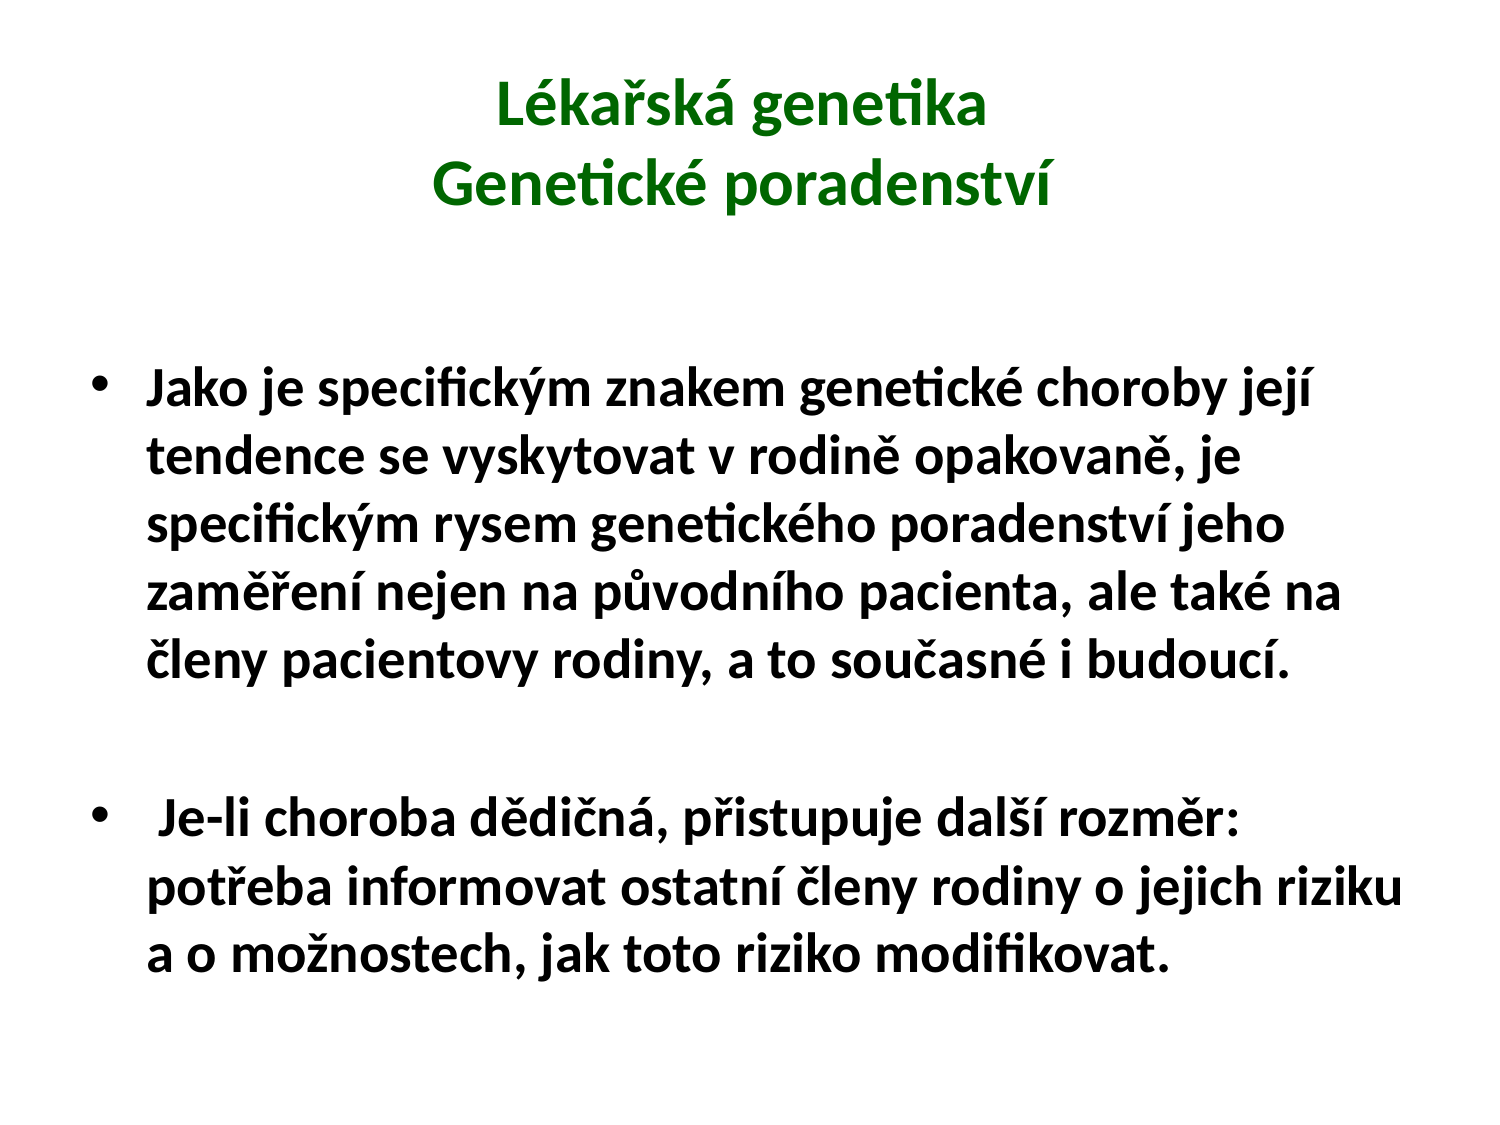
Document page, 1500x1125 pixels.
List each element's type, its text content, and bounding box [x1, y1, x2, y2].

title Lékařská genetika Genetické poradenství [74, 44, 1426, 233]
list Jako je specifickým znakem genetické choroby její tendence se vyskytovat v rodině opakovaně, je specifickým rysem genetického poradenství jeho zaměření nejen na původního pacienta, ale také na členy pacientovy rodiny, a to současné i budoucí. Je-li choroba dědičná, přistupuje další rozměr: potřeba informovat ostatní členy rodiny o jejich riziku a o možnostech, jak toto riziko modifikovat. [74, 262, 1426, 1006]
